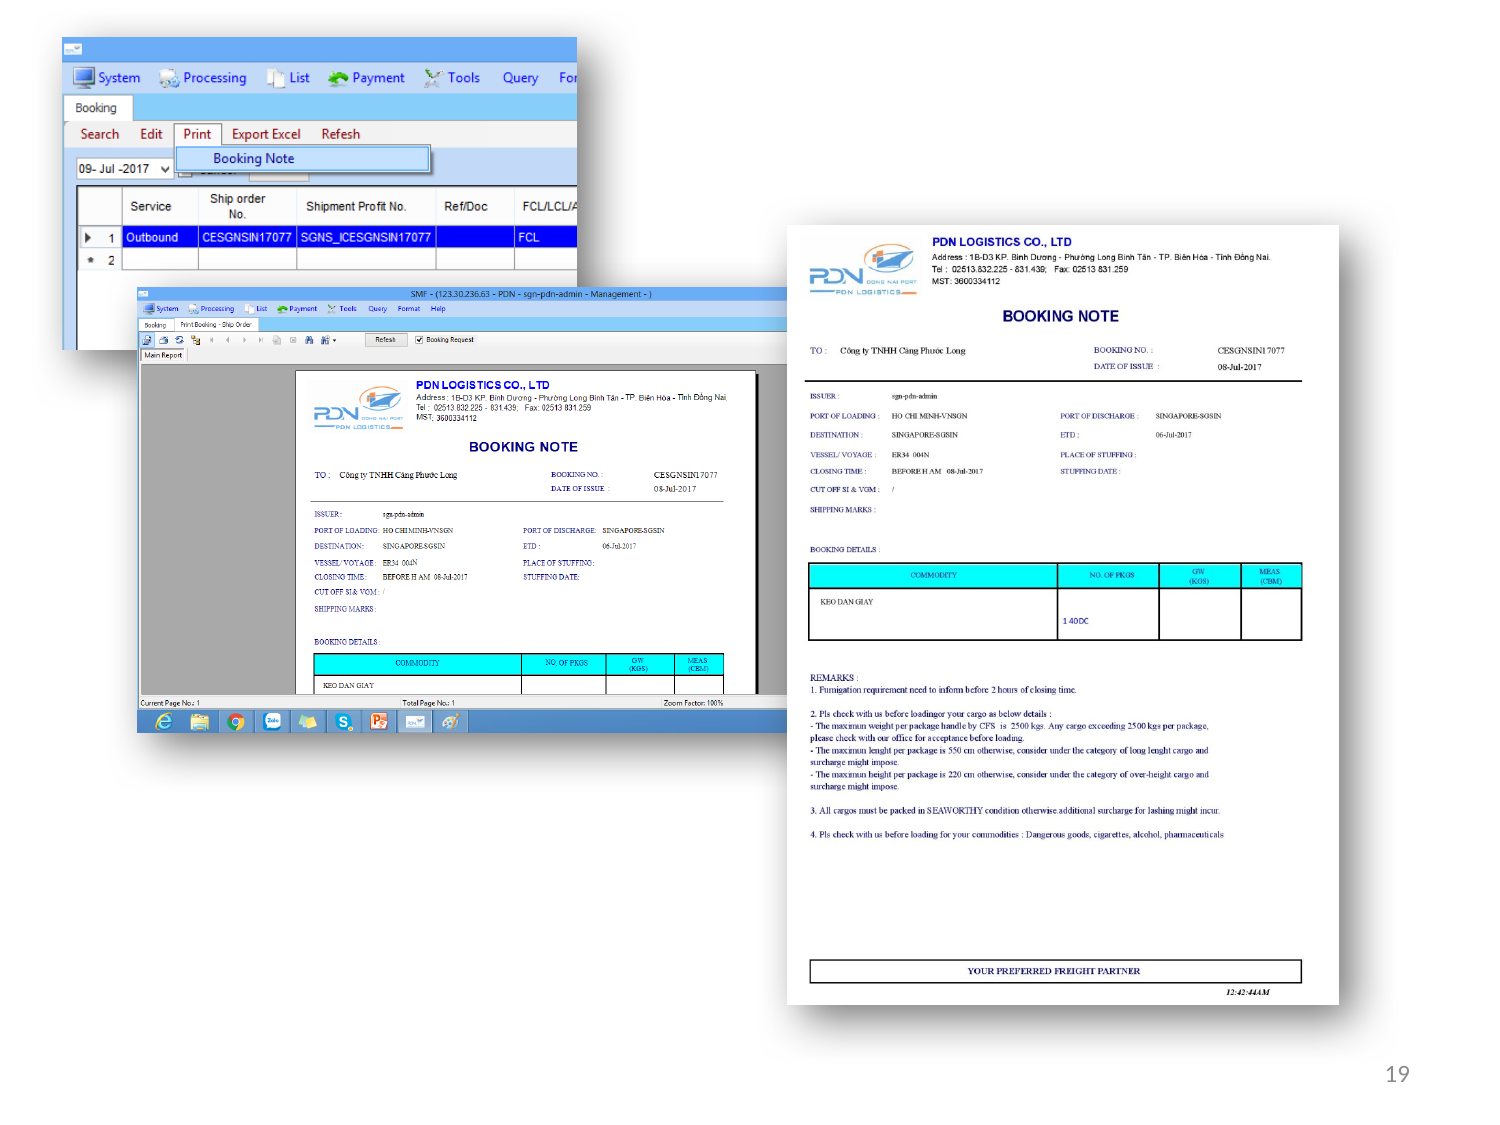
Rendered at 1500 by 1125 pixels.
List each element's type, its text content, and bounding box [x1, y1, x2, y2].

slide_number 19 [1074, 1042, 1425, 1103]
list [787, 225, 1340, 1006]
picture [62, 37, 787, 733]
